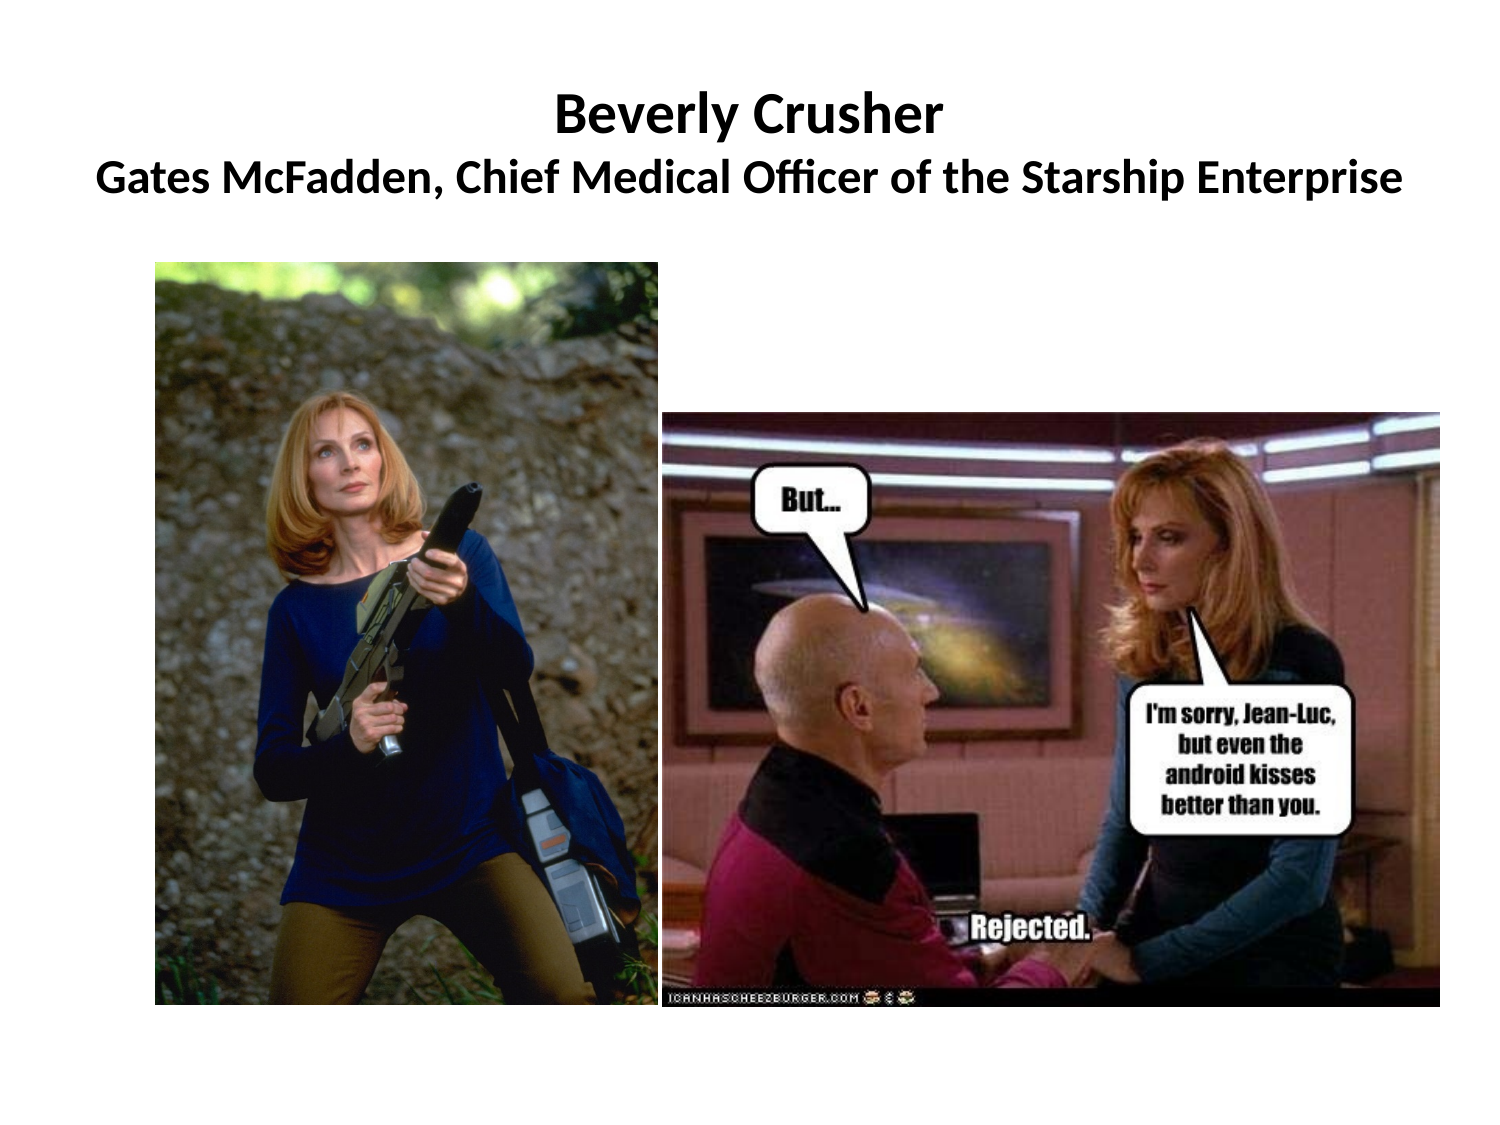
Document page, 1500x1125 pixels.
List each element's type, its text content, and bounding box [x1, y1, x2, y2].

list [154, 262, 658, 1006]
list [662, 412, 1440, 1007]
title Beverly Crusher Gates McFadden, Chief Medical Officer of the Starship Enterprise [75, 45, 1425, 233]
